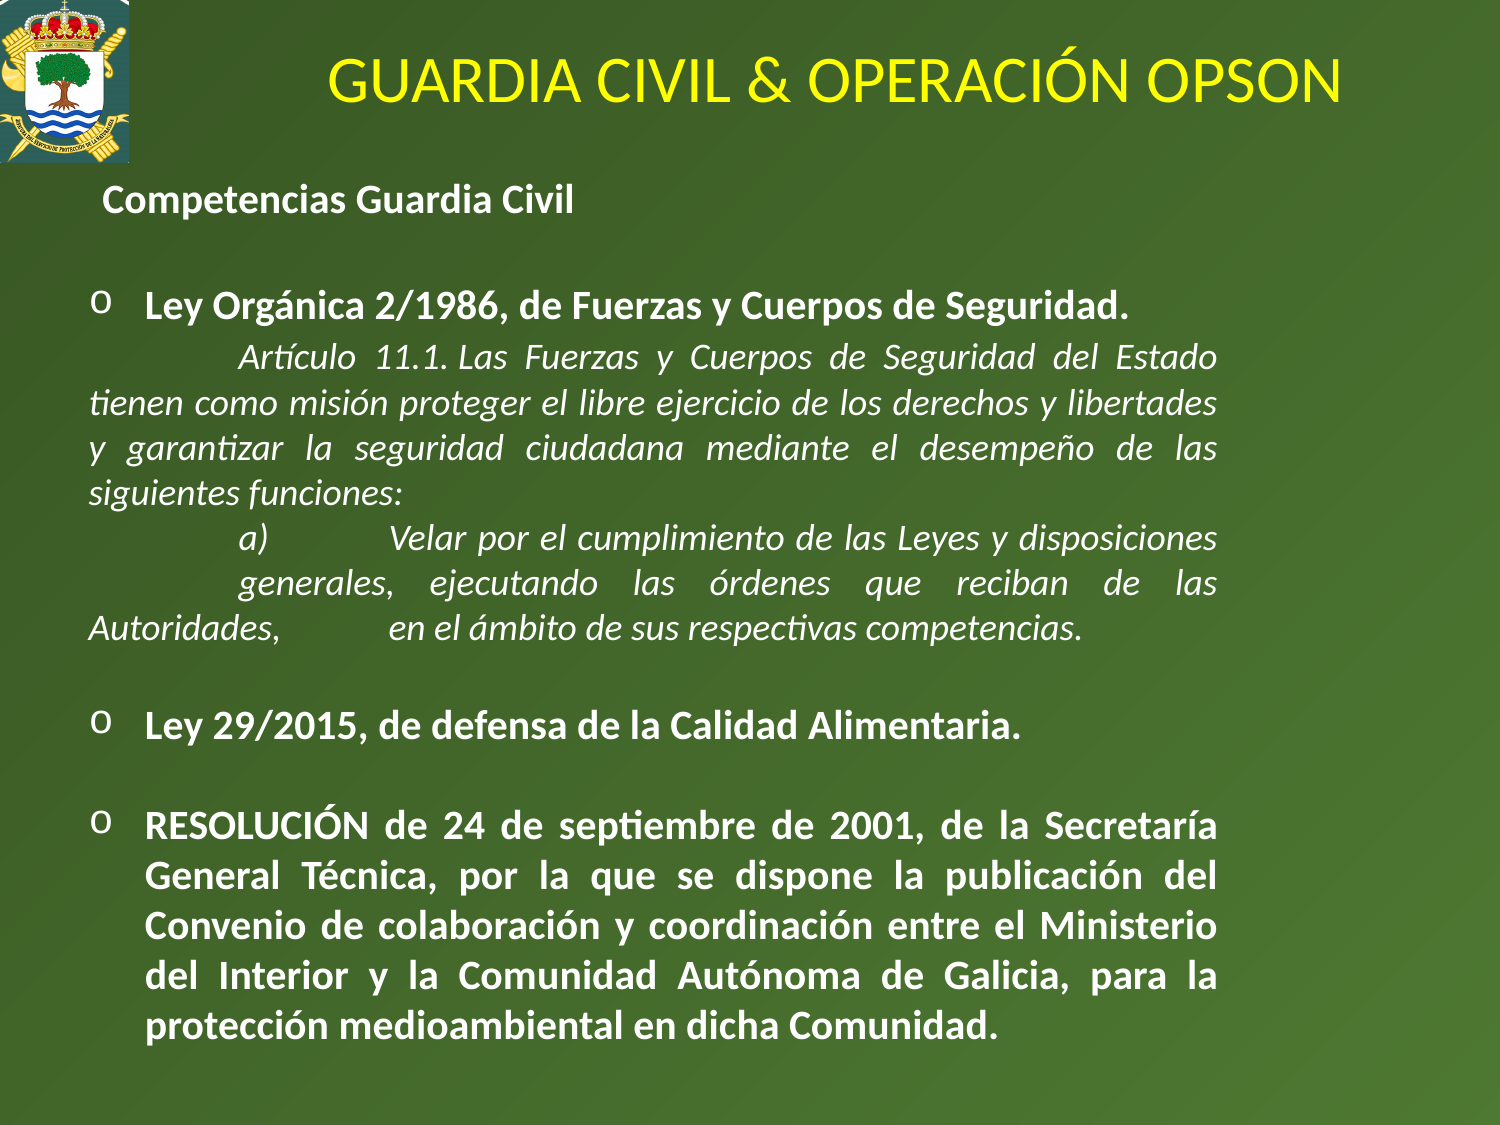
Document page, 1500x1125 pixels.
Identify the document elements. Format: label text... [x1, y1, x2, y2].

picture [0, 0, 129, 163]
text_box GUARDIA CIVIL & OPERACIÓN OPSON [312, 27, 1360, 123]
text_box Competencias Guardia Civil [87, 164, 1085, 230]
text_box Ley Orgánica 2/1986, de Fuerzas y Cuerpos de Seguridad. Artículo 11.1. Las Fuerzas y Cuerpos de Seguridad del Estado tienen como misión proteger el libre ejercicio de los derechos y libertades y garantizar la seguridad ciudadana mediante el desempeño de las siguientes funciones: a) Velar por el cumplimiento de las Leyes y disposiciones generales, ejecutando las órdenes que reciban de las Autoridades, en el ámbito de sus respectivas competencias. Ley 29/2015, de defensa de la Calidad Alimentaria. RESOLUCIÓN de 24 de septiembre de 2001, de la Secretaría General Técnica, por la que se dispone la publicación del Convenio de colaboración y coordinación entre el Ministerio del Interior y la Comunidad Autónoma de Galicia, para la protección medioambiental en dicha Comunidad. [73, 270, 1234, 1056]
